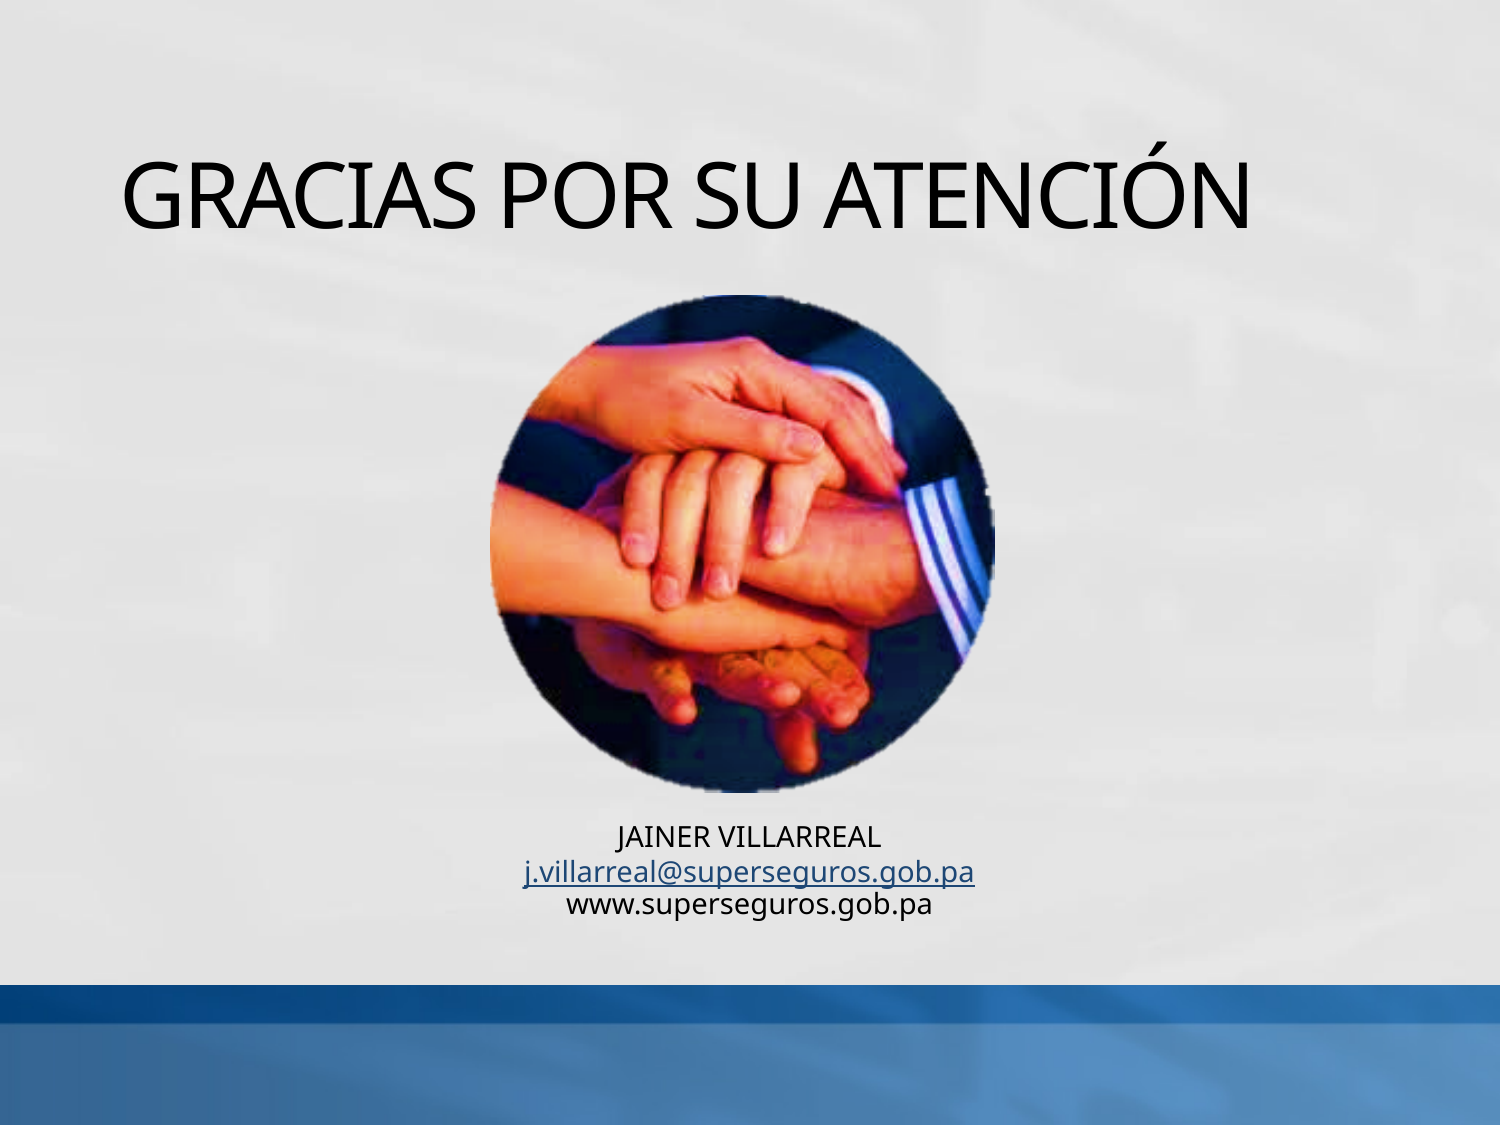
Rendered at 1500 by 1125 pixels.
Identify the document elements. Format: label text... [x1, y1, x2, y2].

title GRACIAS POR SU ATENCIÓN [119, 149, 1380, 296]
subtitle JAINER VILLARREAL j.villarreal@superseguros.gob.pa www.superseguros.gob.pa [119, 822, 1380, 940]
picture [0, 0, 1500, 1125]
